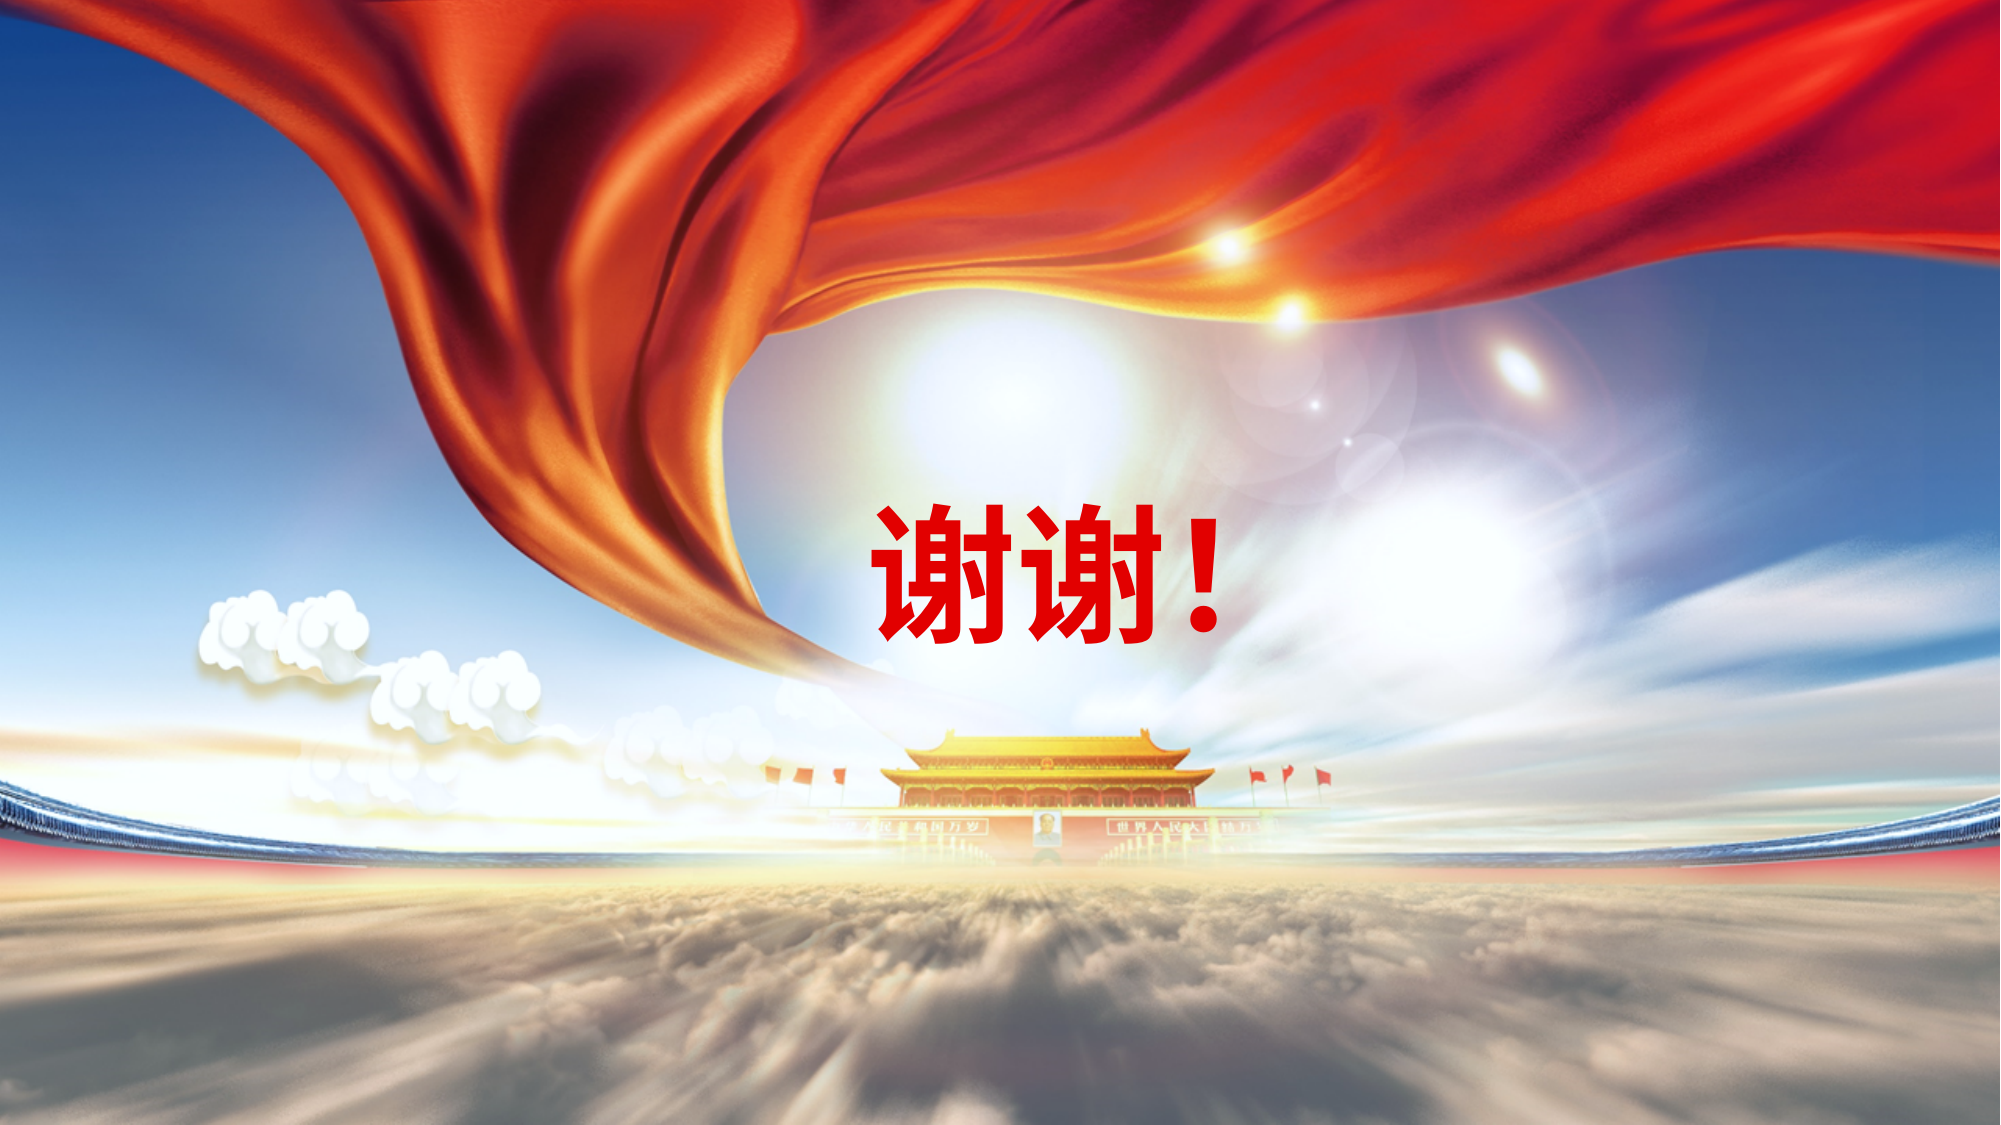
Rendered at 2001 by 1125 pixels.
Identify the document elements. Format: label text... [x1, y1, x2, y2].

text_box 谢谢！ [851, 474, 1236, 669]
picture [0, 0, 2000, 1125]
